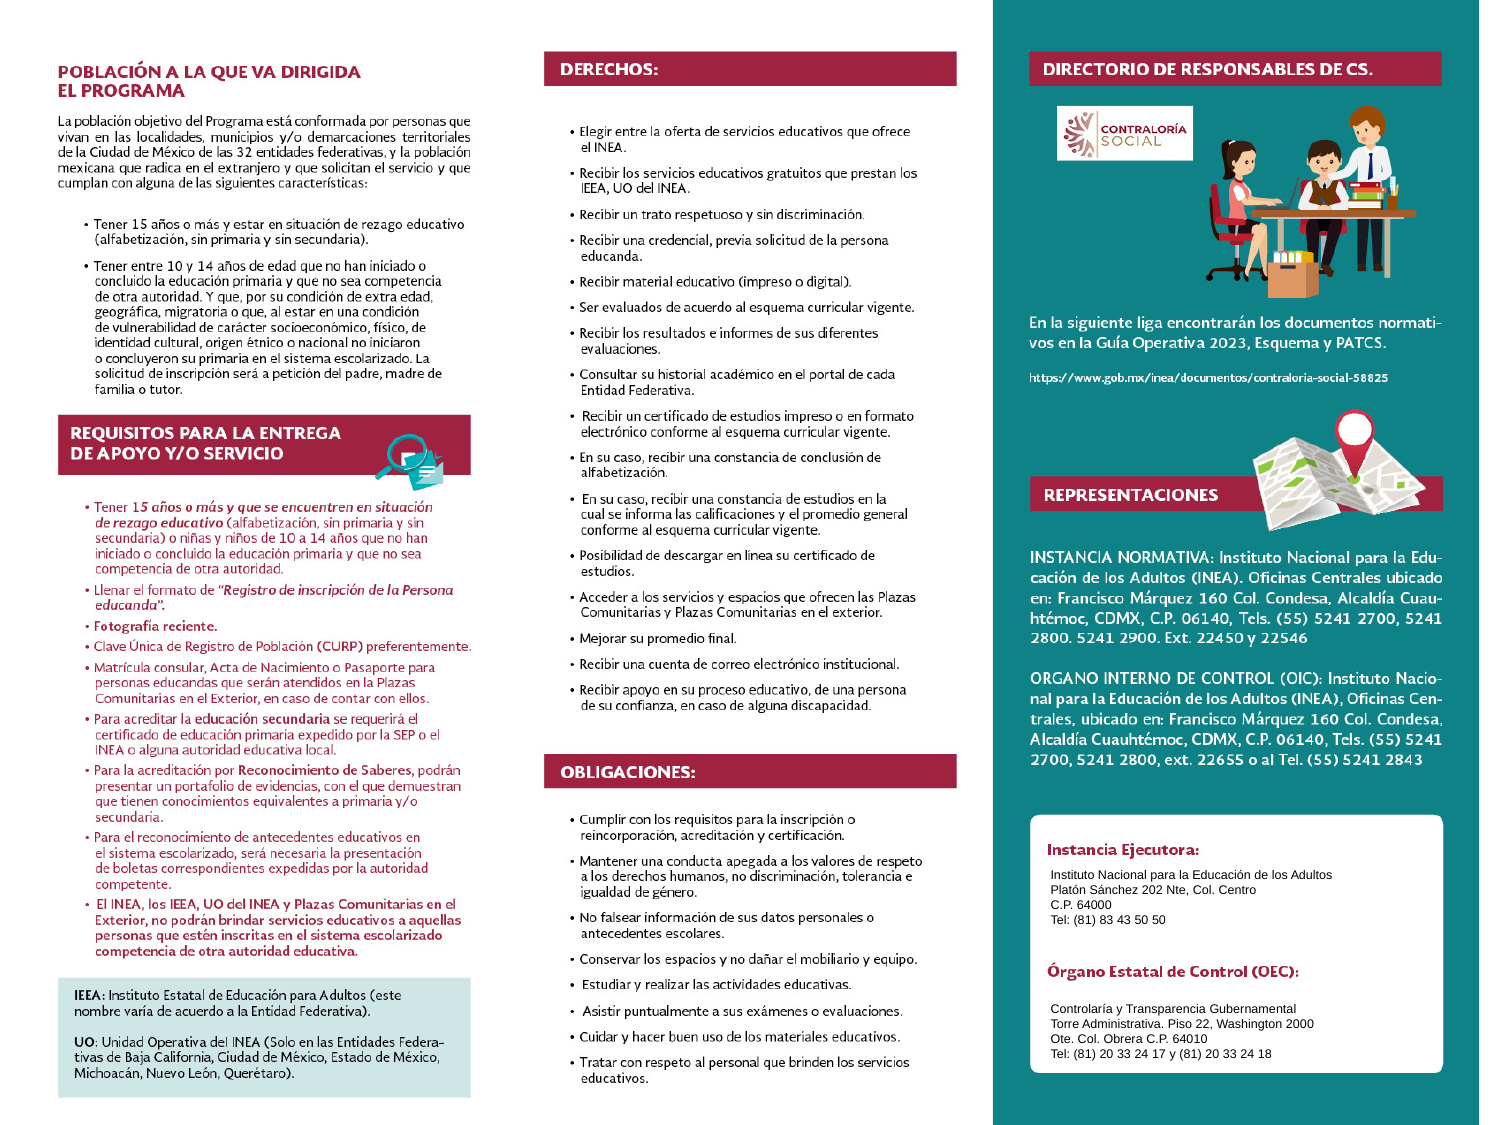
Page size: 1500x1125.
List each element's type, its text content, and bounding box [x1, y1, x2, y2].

text_box Controlaría y Transparencia Gubernamental Torre Administrativa. Piso 22, Washington 2000 Ote. Col. Obrera C.P. 64010 Tel: (81) 20 33 24 17 y (81) 20 33 24 18 [1035, 993, 1416, 1069]
picture [21, 0, 1479, 1125]
text_box Instituto Nacional para la Educación de los Adultos Platón Sánchez 202 Nte, Col. Centro C.P. 64000 Tel: (81) 83 43 50 50 [1035, 860, 1416, 935]
